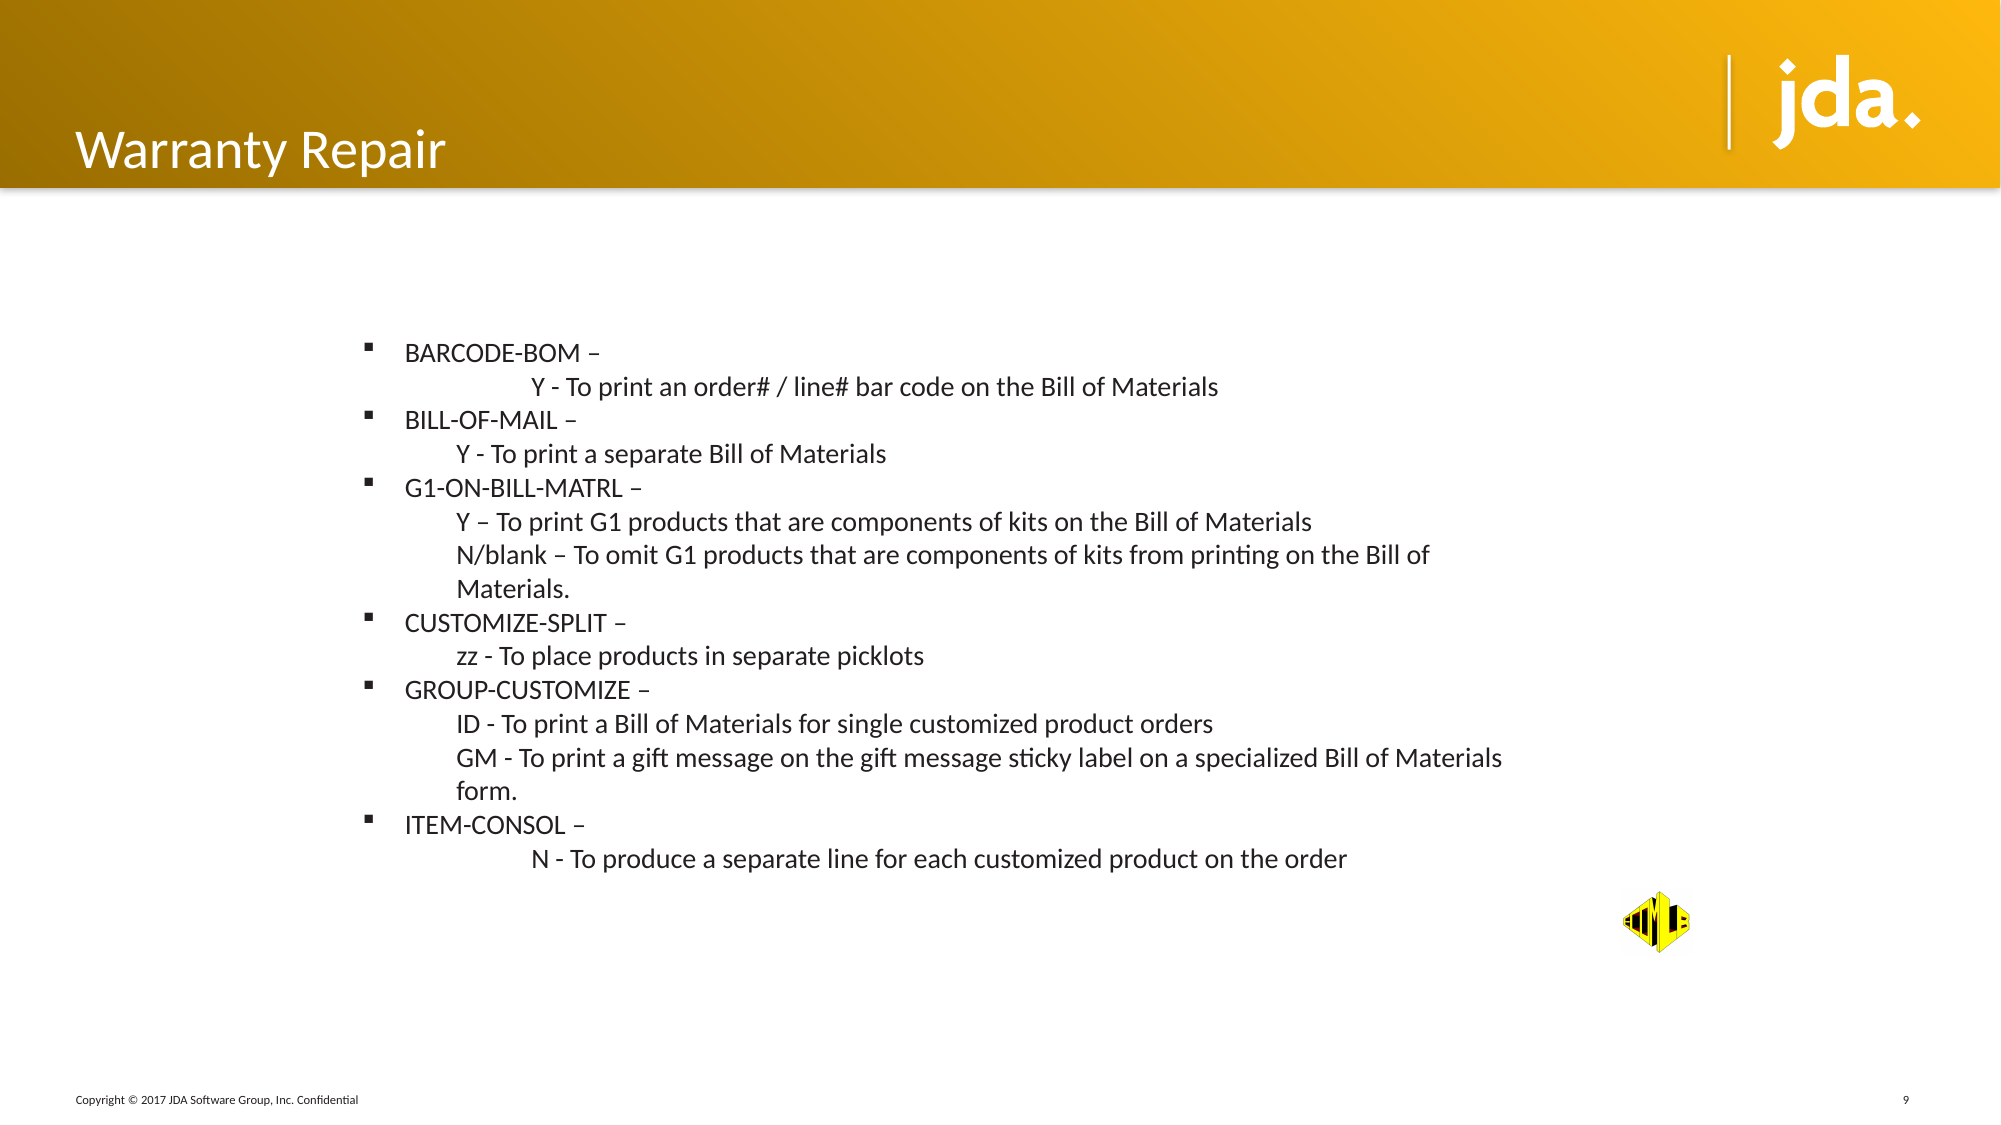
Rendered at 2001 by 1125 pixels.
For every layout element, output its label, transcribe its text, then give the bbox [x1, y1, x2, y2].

slide_number 9 [1573, 1084, 1924, 1125]
title Warranty Repair [75, 19, 1362, 187]
picture [1620, 889, 1694, 955]
text_box BARCODE-BOM – Y - To print an order# / line# bar code on the Bill of Materials BILL-OF-MAIL – Y - To print a separate Bill of Materials G1-ON-BILL-MATRL – Y – To print G1 products that are components of kits on the Bill of Materials N/blank – To omit G1 products that are components of kits from printing on the Bill of Materials. CUSTOMIZE-SPLIT – zz - To place products in separate picklots GROUP-CUSTOMIZE – ID - To print a Bill of Materials for single customized product orders GM - To print a gift message on the gift message sticky label on a specialized Bill of Materials form. ITEM-CONSOL – N - To produce a separate line for each customized product on the order [291, 326, 1524, 882]
